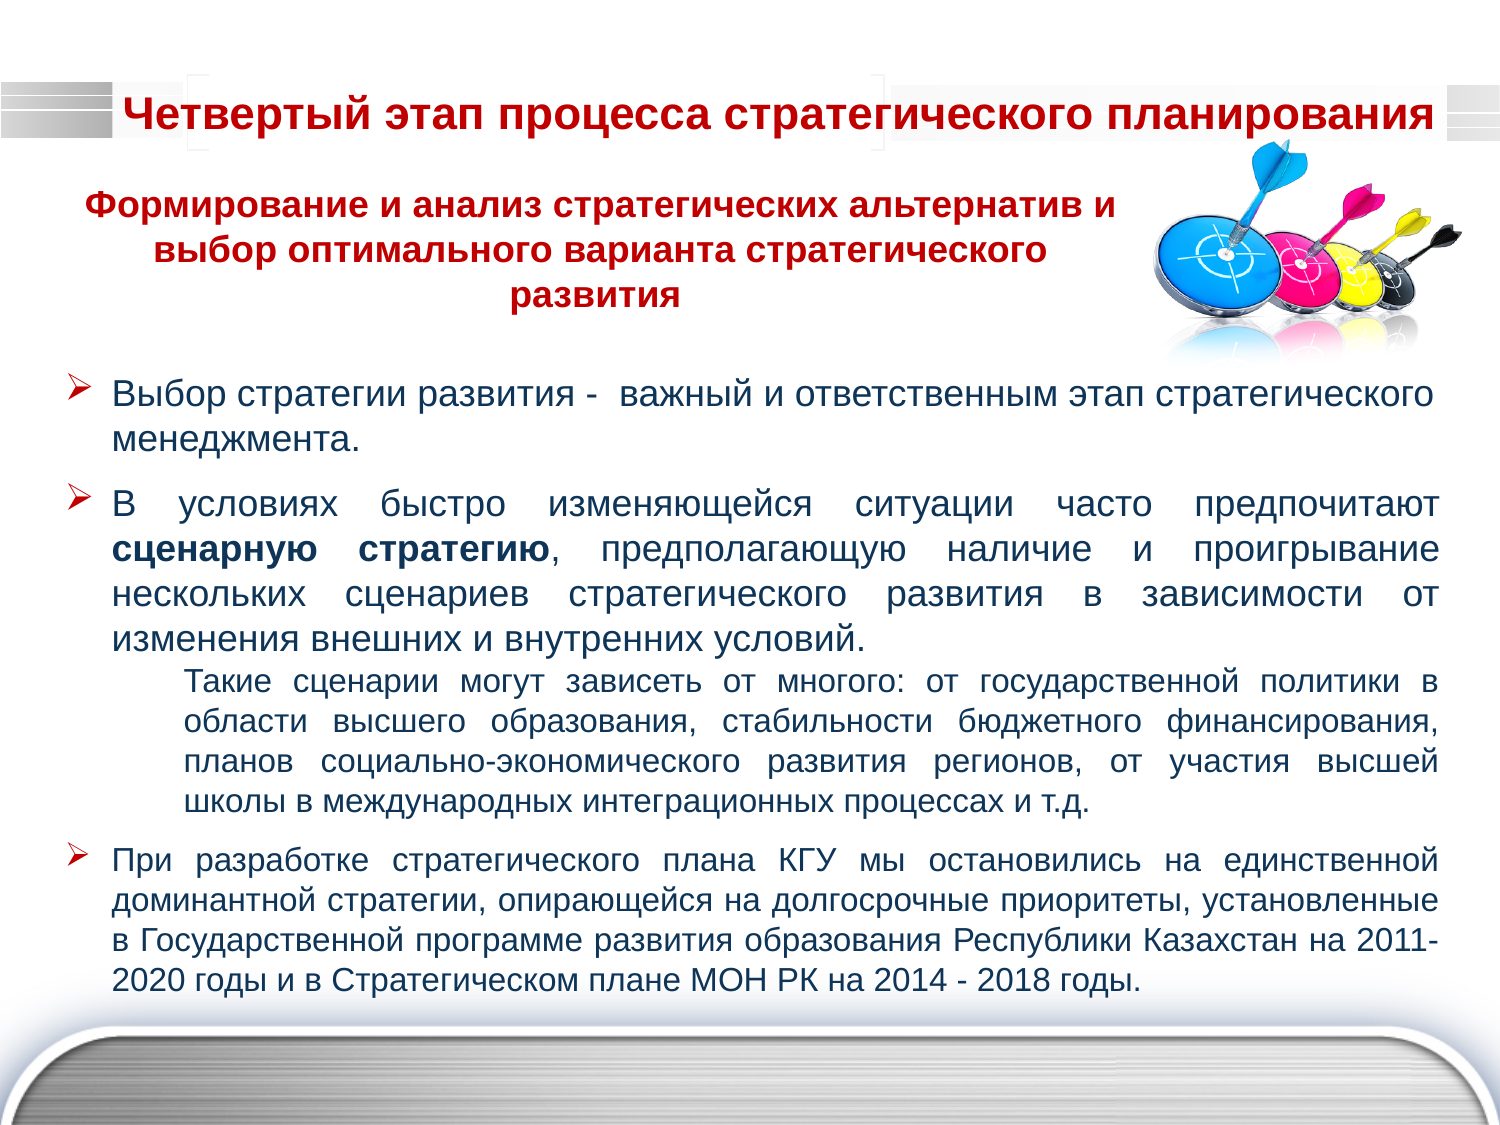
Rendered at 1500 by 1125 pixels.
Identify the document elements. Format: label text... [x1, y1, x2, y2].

picture [0, 0, 1500, 1125]
text_box Выбор стратегии развития - важный и ответственным этап стратегического менеджмента. В условиях быстро изменяющейся ситуации часто предпочитают сценарную стратегию, предполагающую наличие и проигрывание нескольких сценариев стратегического развития в зависимости от изменения внешних и внутренних условий. Такие сценарии могут зависеть от многого: от государственной политики в области высшего образования, стабильности бюджетного финансирования, планов социально-экономического развития регионов, от участия высшей школы в международных интеграционных процессах и т.д. При разработке стратегического плана КГУ мы остановились на единственной доминантной стратегии, опирающейся на долгосрочные приоритеты, установленные в Государственной программе развития образования Республики Казахстан на 2011-2020 годы и в Стратегическом плане МОН РК на 2014 - 2018 годы. [50, 361, 1456, 1006]
title Четвертый этап процесса стратегического планирования [112, 54, 1447, 168]
text_box Формирование и анализ стратегических альтернатив и выбор оптимального варианта стратегического развития [48, 172, 1110, 323]
